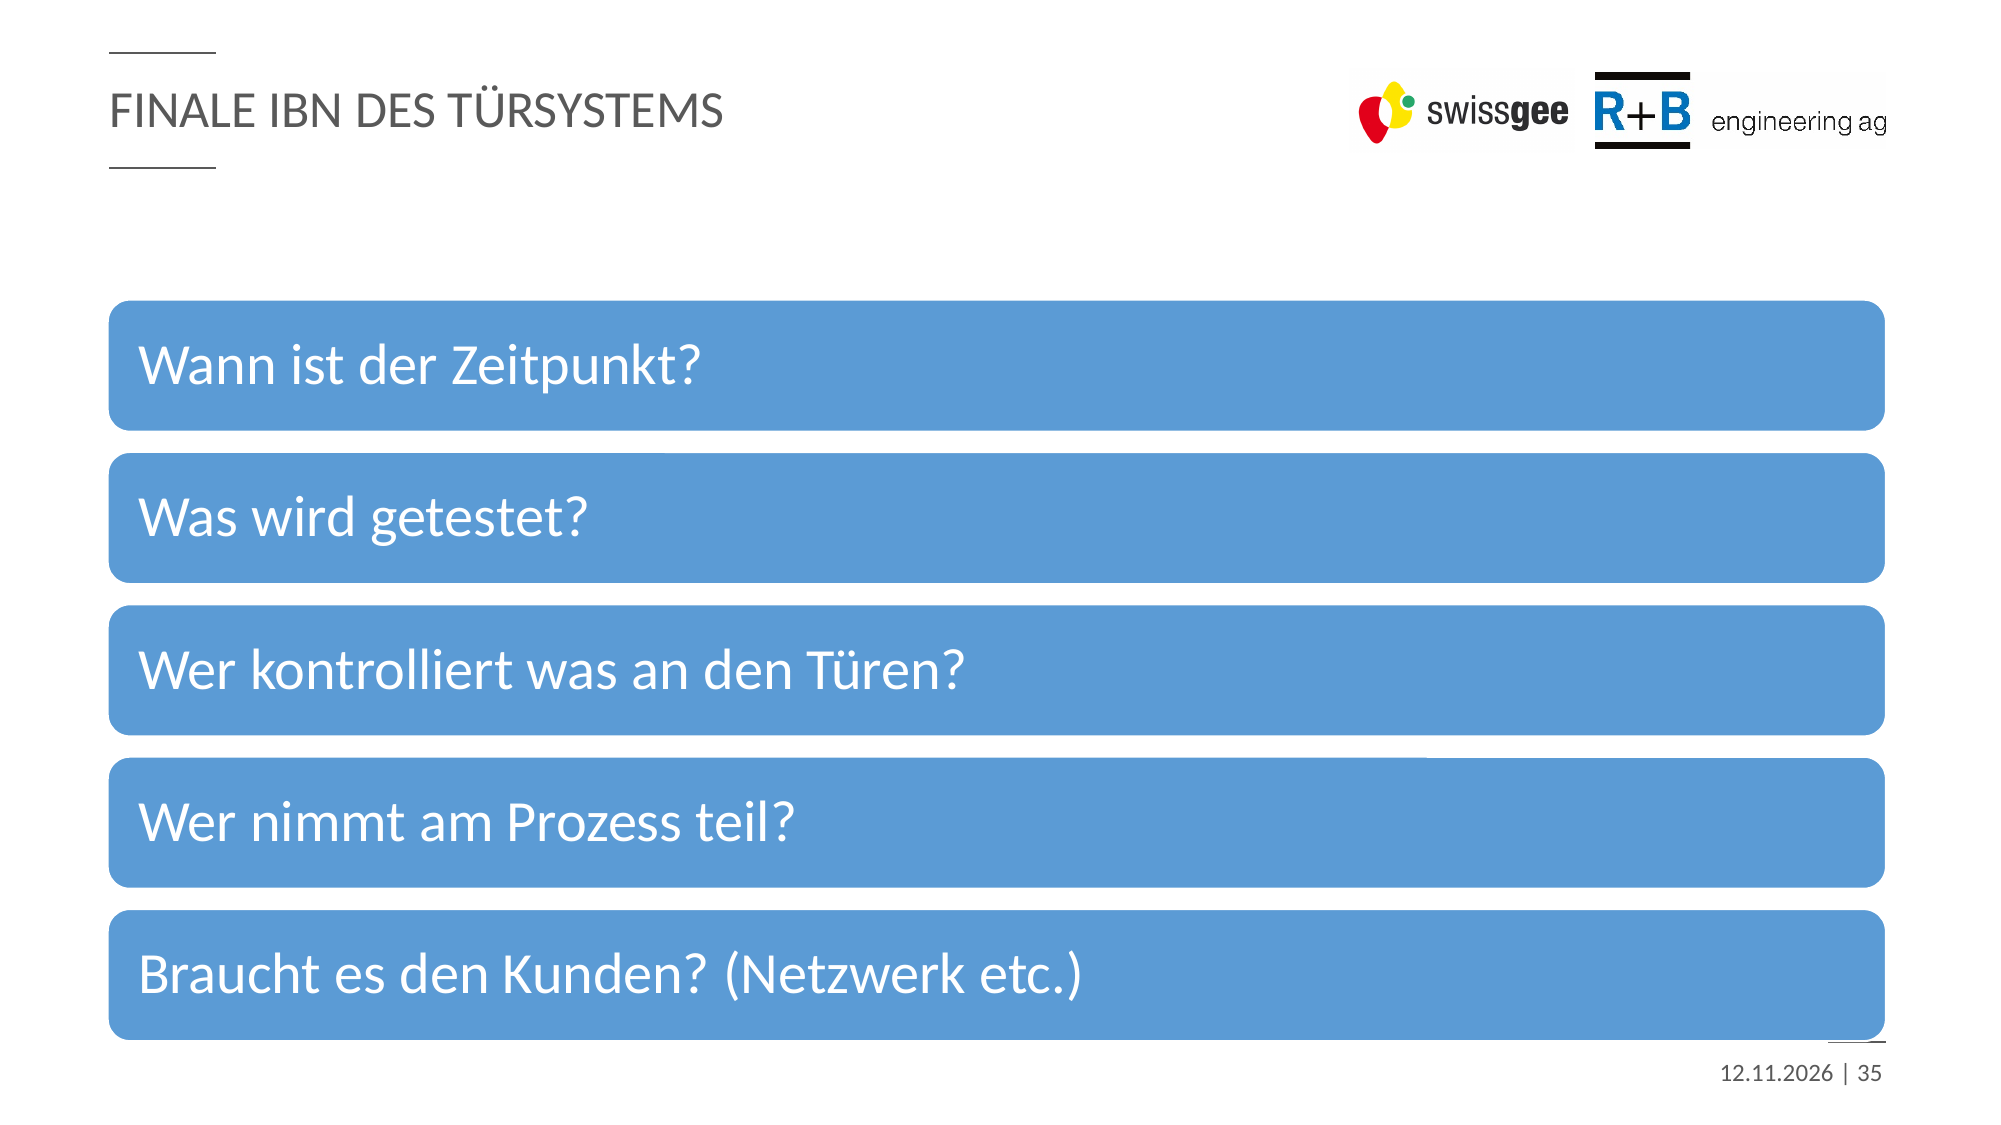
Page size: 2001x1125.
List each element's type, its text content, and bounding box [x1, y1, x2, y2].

picture [1349, 68, 1575, 153]
picture [1596, 72, 1886, 149]
title FINALE IBN DES TÜRSYSTEMS [94, 53, 1596, 168]
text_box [107, 298, 1886, 1042]
